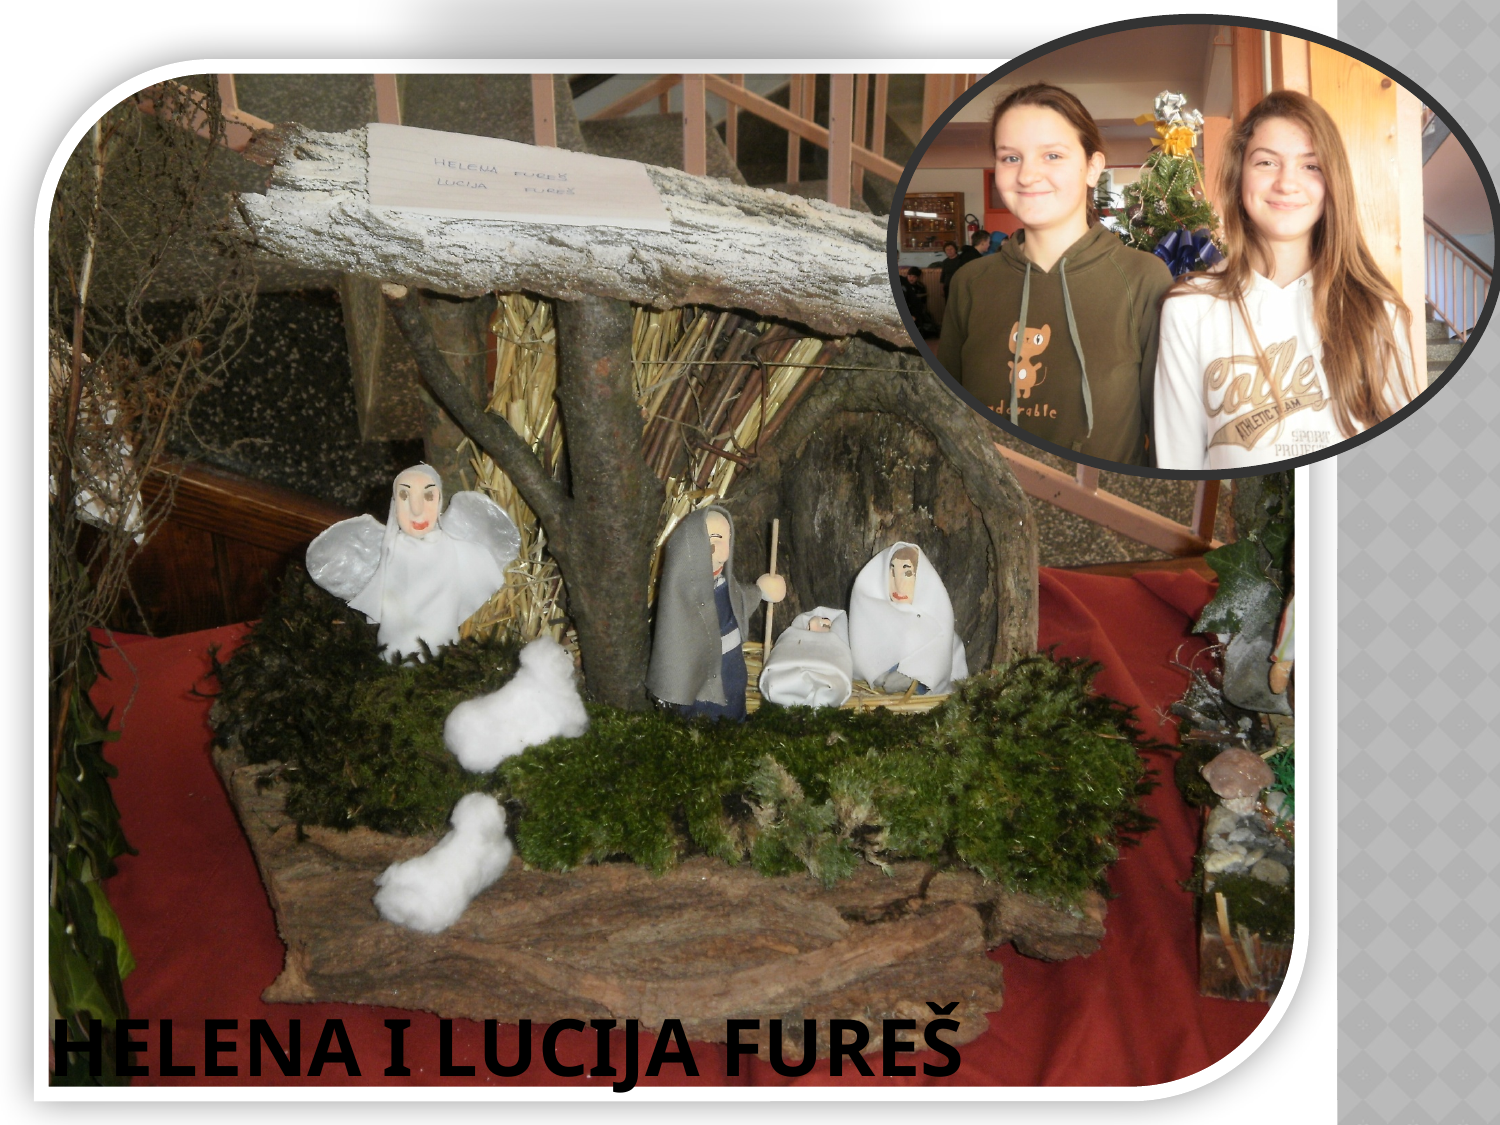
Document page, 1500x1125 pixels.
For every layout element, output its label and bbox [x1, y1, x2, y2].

picture [891, 18, 1500, 476]
list [40, 65, 1303, 1095]
